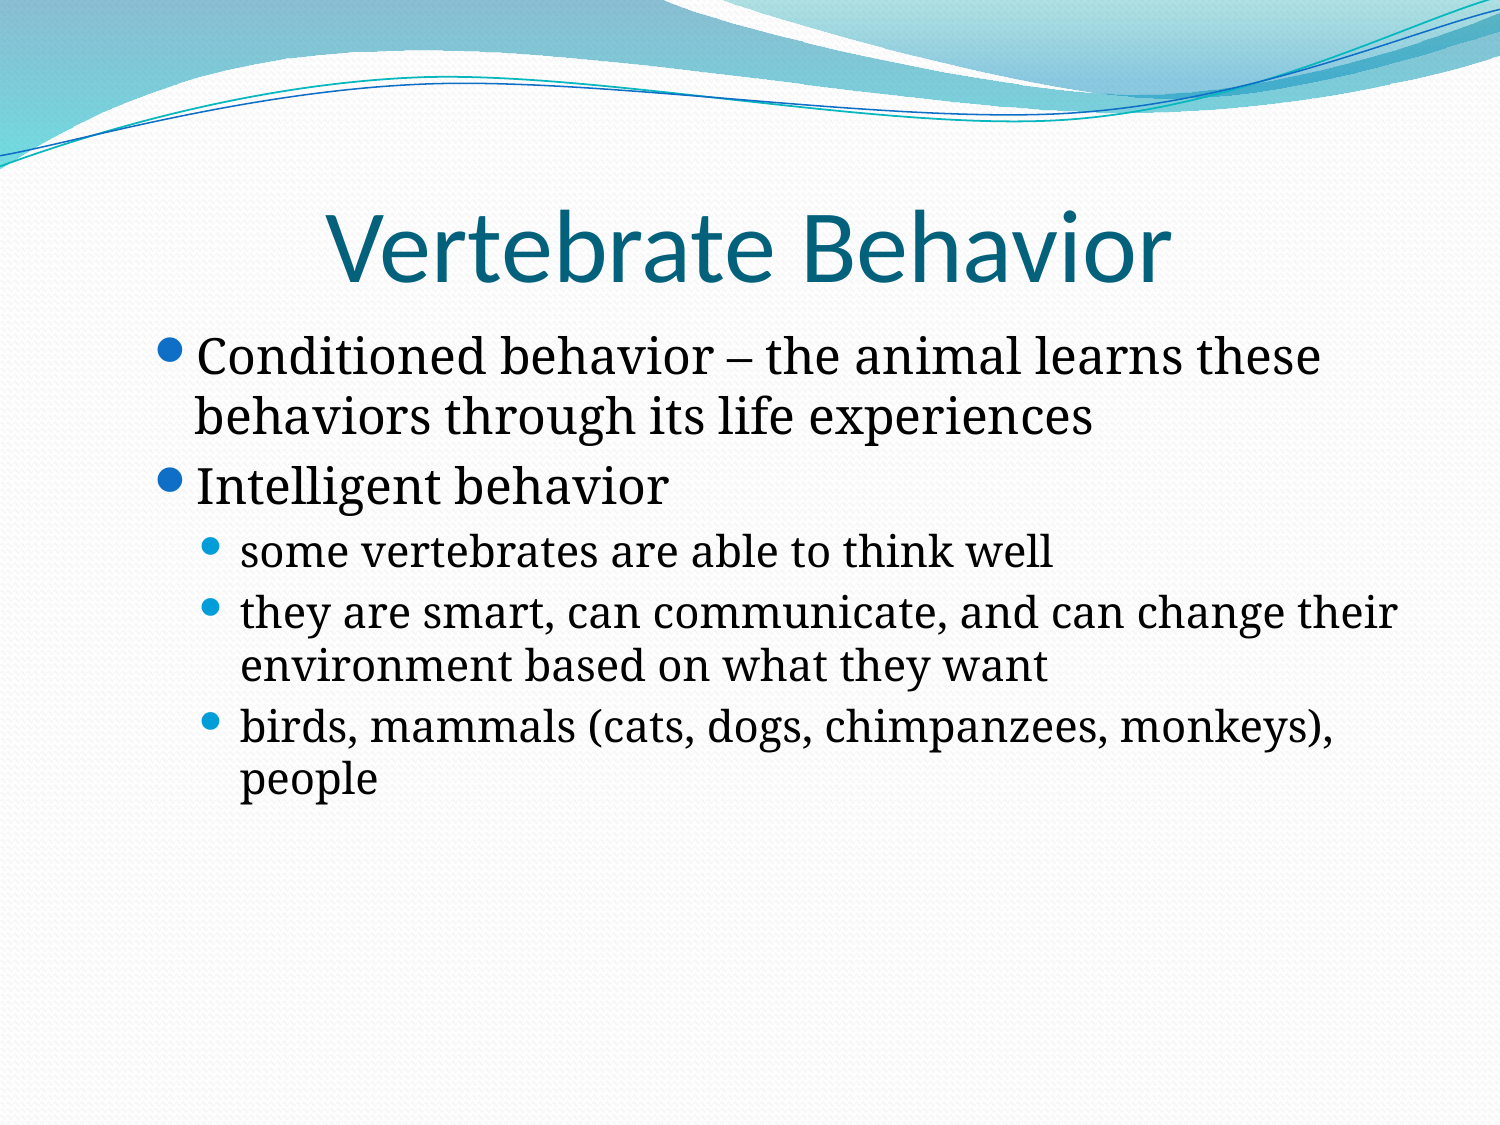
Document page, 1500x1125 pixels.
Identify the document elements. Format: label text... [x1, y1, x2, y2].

title Vertebrate Behavior [75, 115, 1425, 303]
list Conditioned behavior – the animal learns these behaviors through its life experiences Intelligent behavior some vertebrates are able to think well they are smart, can communicate, and can change their environment based on what they want birds, mammals (cats, dogs, chimpanzees, monkeys), people [75, 317, 1425, 1038]
